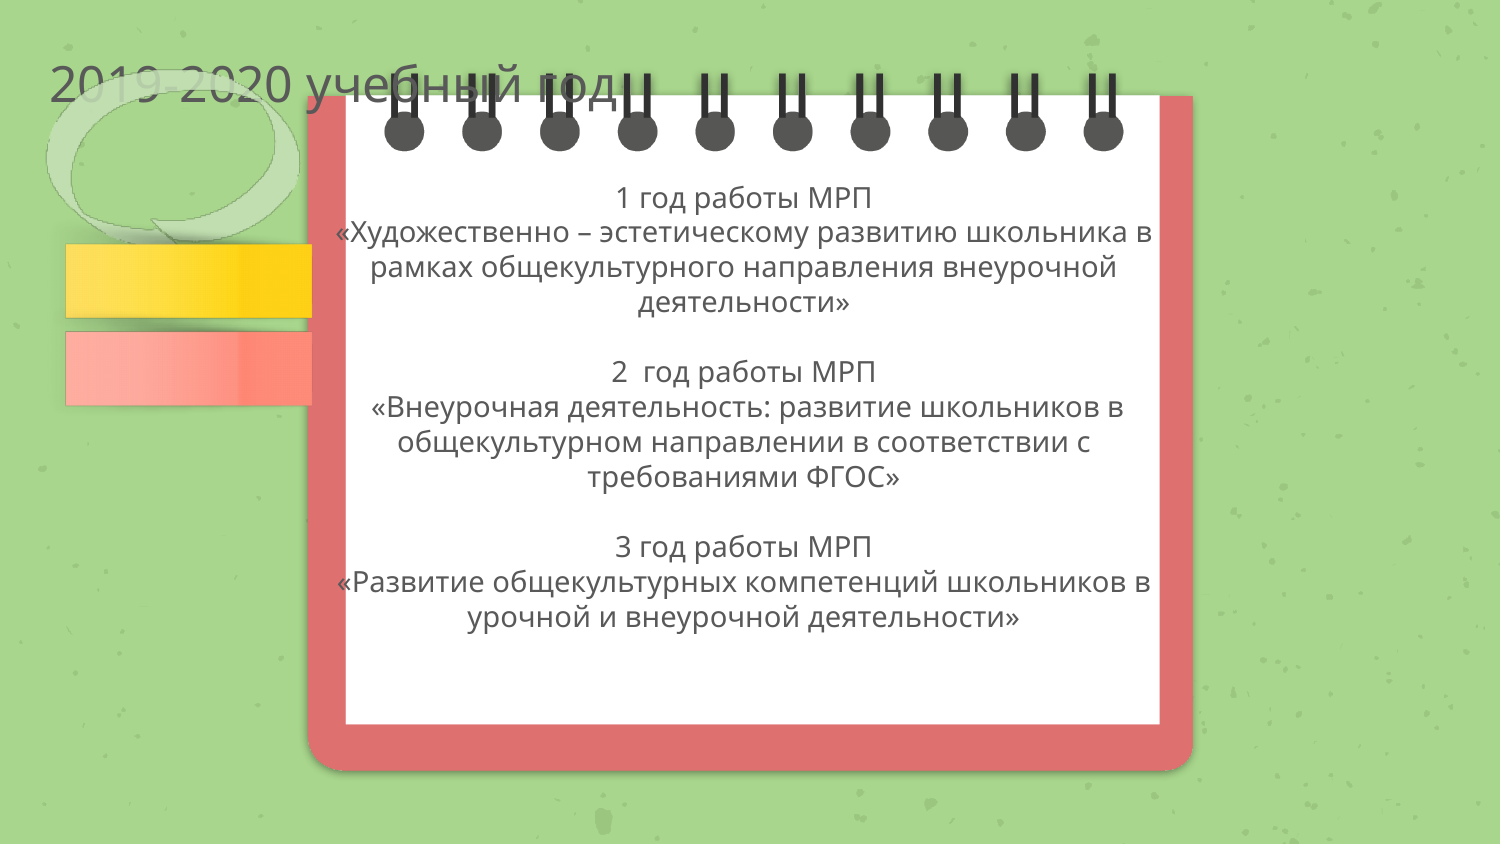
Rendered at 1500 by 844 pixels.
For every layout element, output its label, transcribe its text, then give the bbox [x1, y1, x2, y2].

picture [307, 73, 1193, 771]
picture [23, 62, 358, 432]
title 1 год работы МРП «Художественно – эстетическому развитию школьника в рамках общекультурного направления внеурочной деятельности» 2 год работы МРП «Внеурочная деятельность: развитие школьников в общекультурном направлении в соответствии с требованиями ФГОС» 3 год работы МРП «Развитие общекультурных компетенций школьников в урочной и внеурочной деятельности» [304, 128, 1184, 564]
title 2019-2020 учебный год [0, 0, 680, 165]
